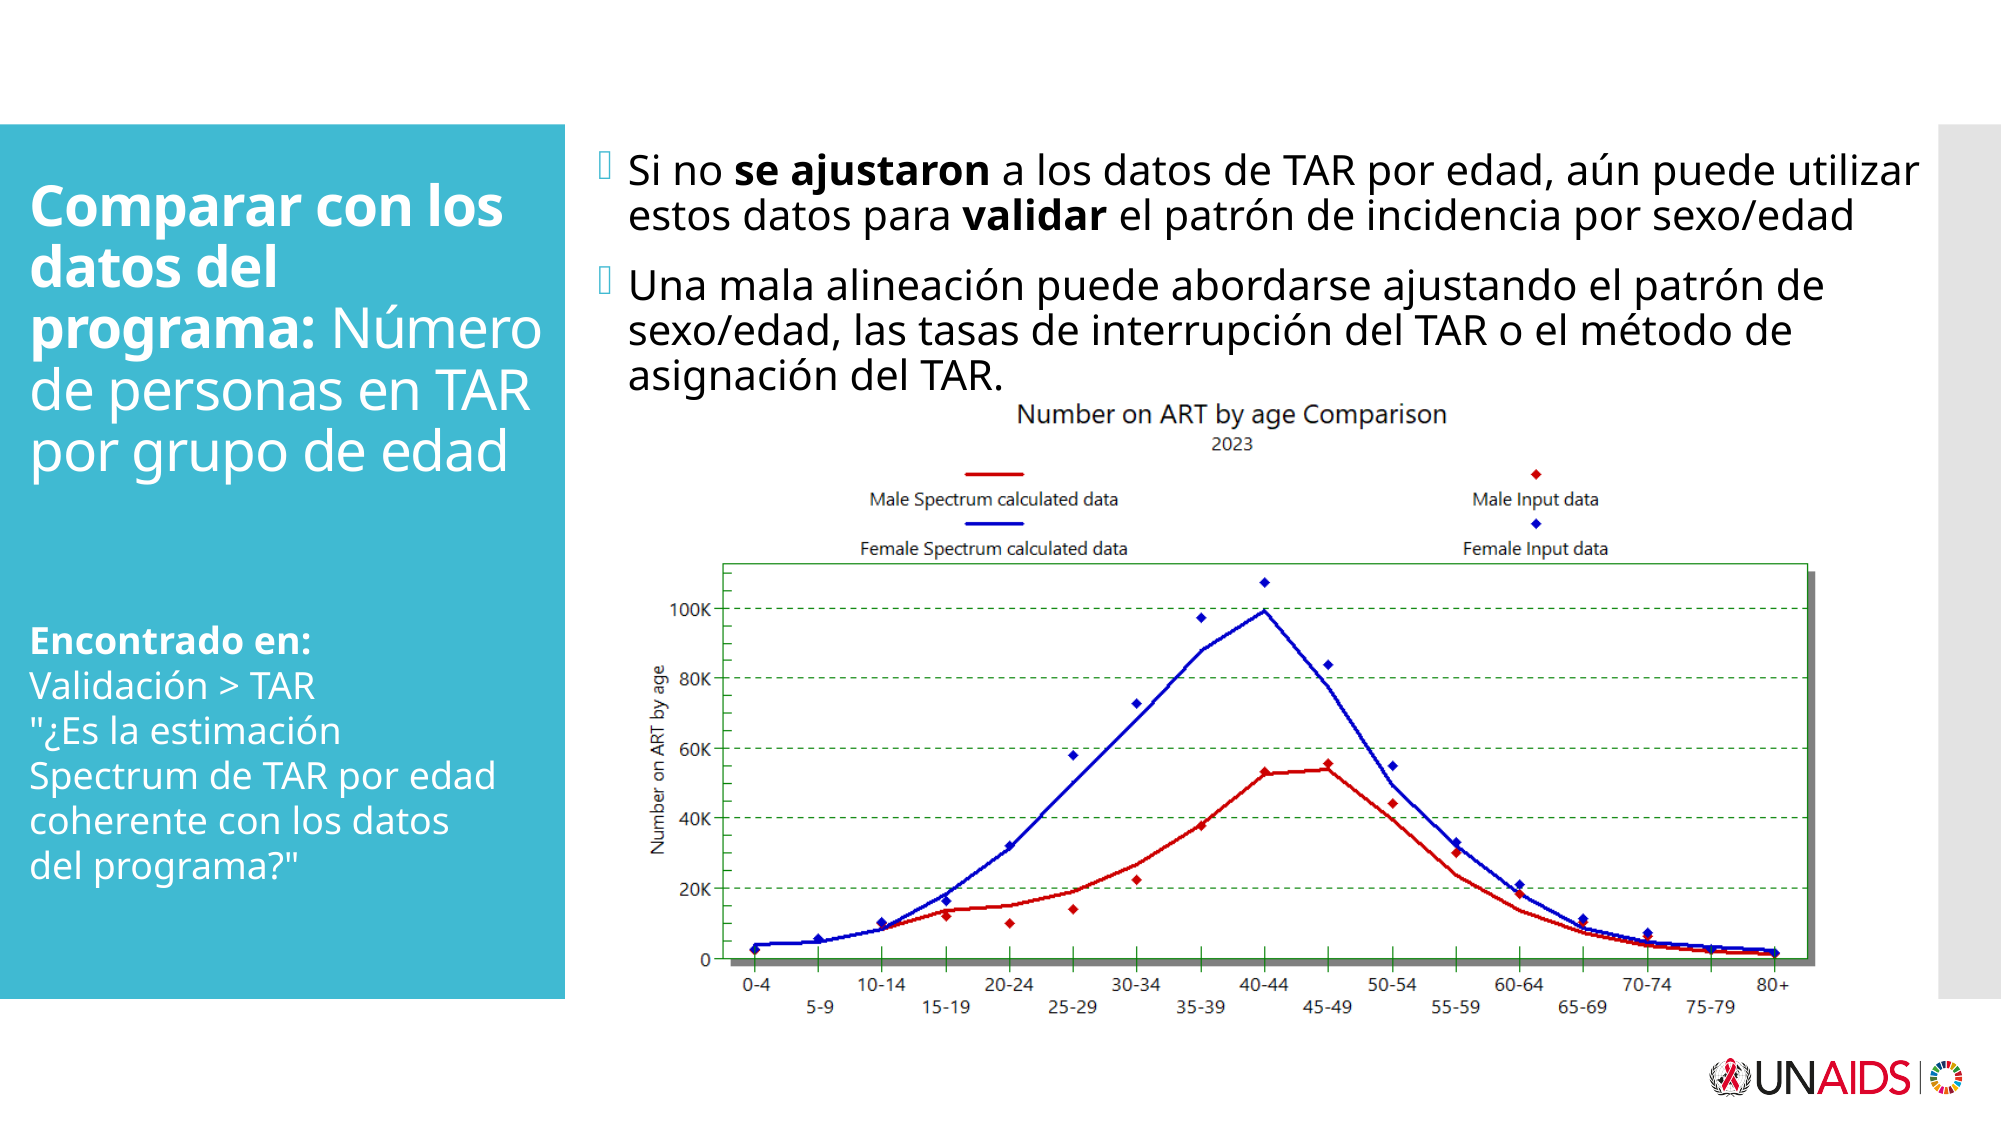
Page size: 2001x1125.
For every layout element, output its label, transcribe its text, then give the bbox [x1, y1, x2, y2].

text_box Encontrado en: Validación > TAR "¿Es la estimación Spectrum de TAR por edad coherente con los datos del programa?" [14, 609, 528, 895]
title Comparar con los datos del programa: Número de personas en TAR por grupo de edad [14, 170, 559, 577]
picture [1709, 1058, 1963, 1097]
text_box Si no se ajustaron a los datos de TAR por edad, aún puede utilizar estos datos para validar el patrón de incidencia por sexo/edad Una mala alineación puede abordarse ajustando el patrón de sexo/edad, las tasas de interrupción del TAR o el método de asignación del TAR. [582, 141, 2000, 982]
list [645, 393, 1820, 1051]
